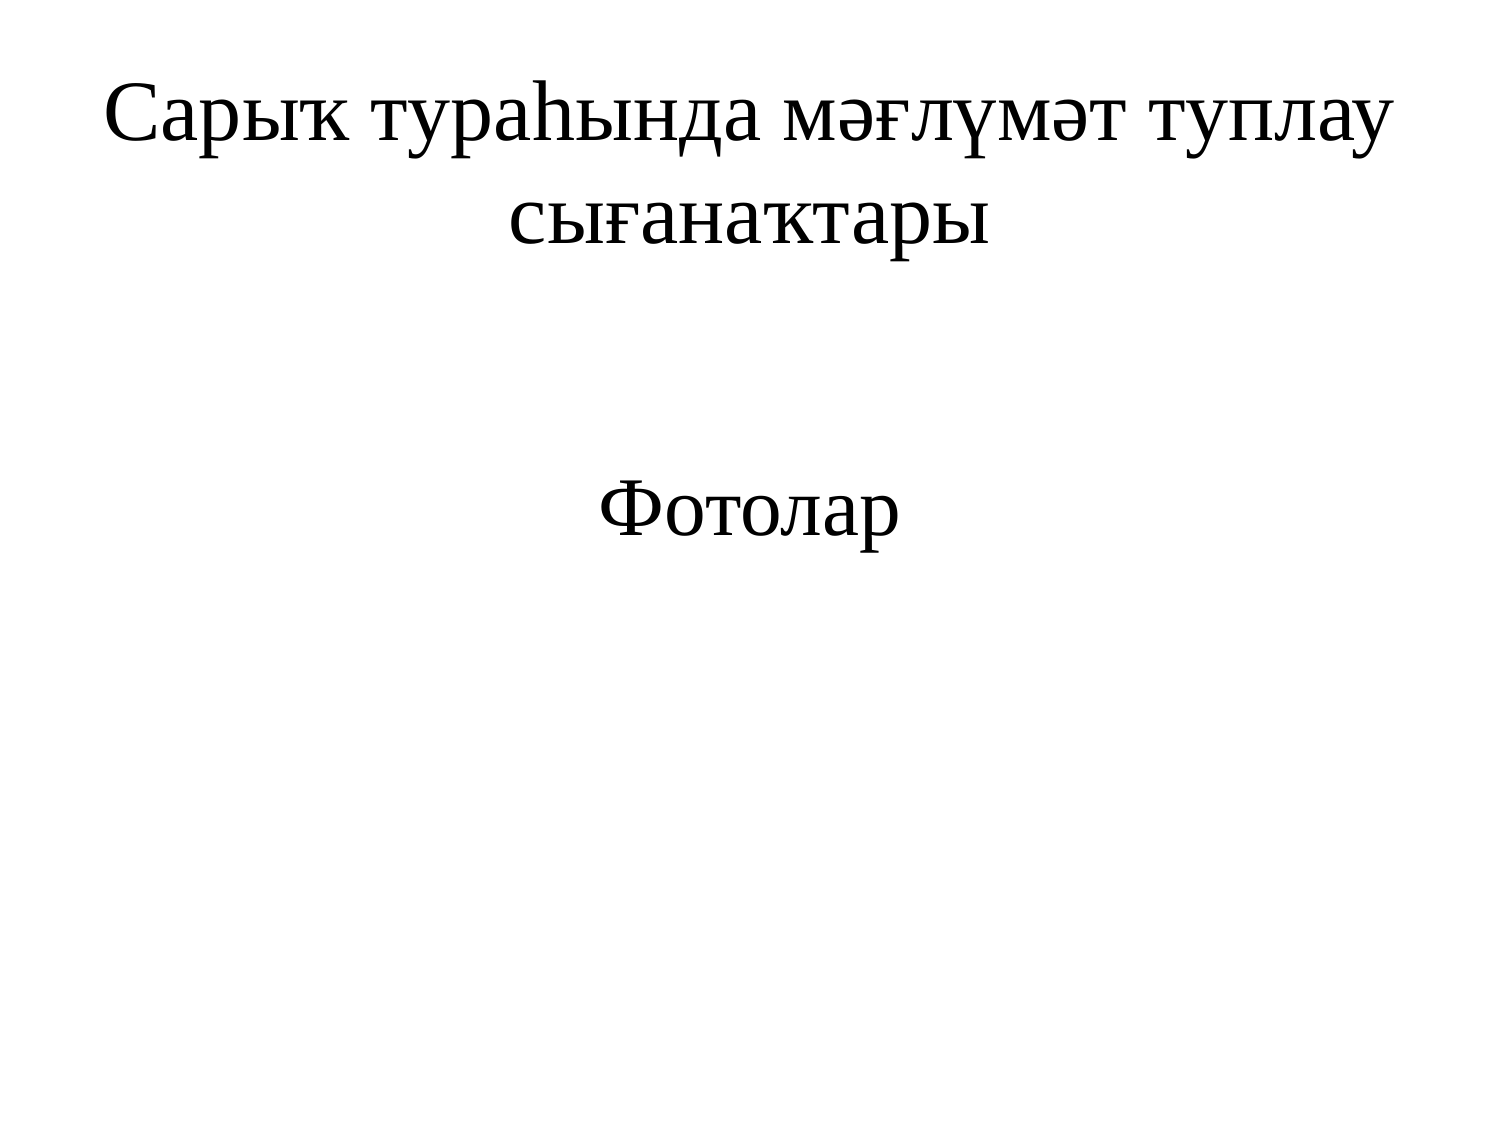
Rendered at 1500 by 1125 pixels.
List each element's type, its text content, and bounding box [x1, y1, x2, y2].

list Фотолар [75, 444, 1425, 1005]
title Сарыҡ тураһында мәғлүмәт туплау сығанаҡтары [75, 45, 1425, 374]
